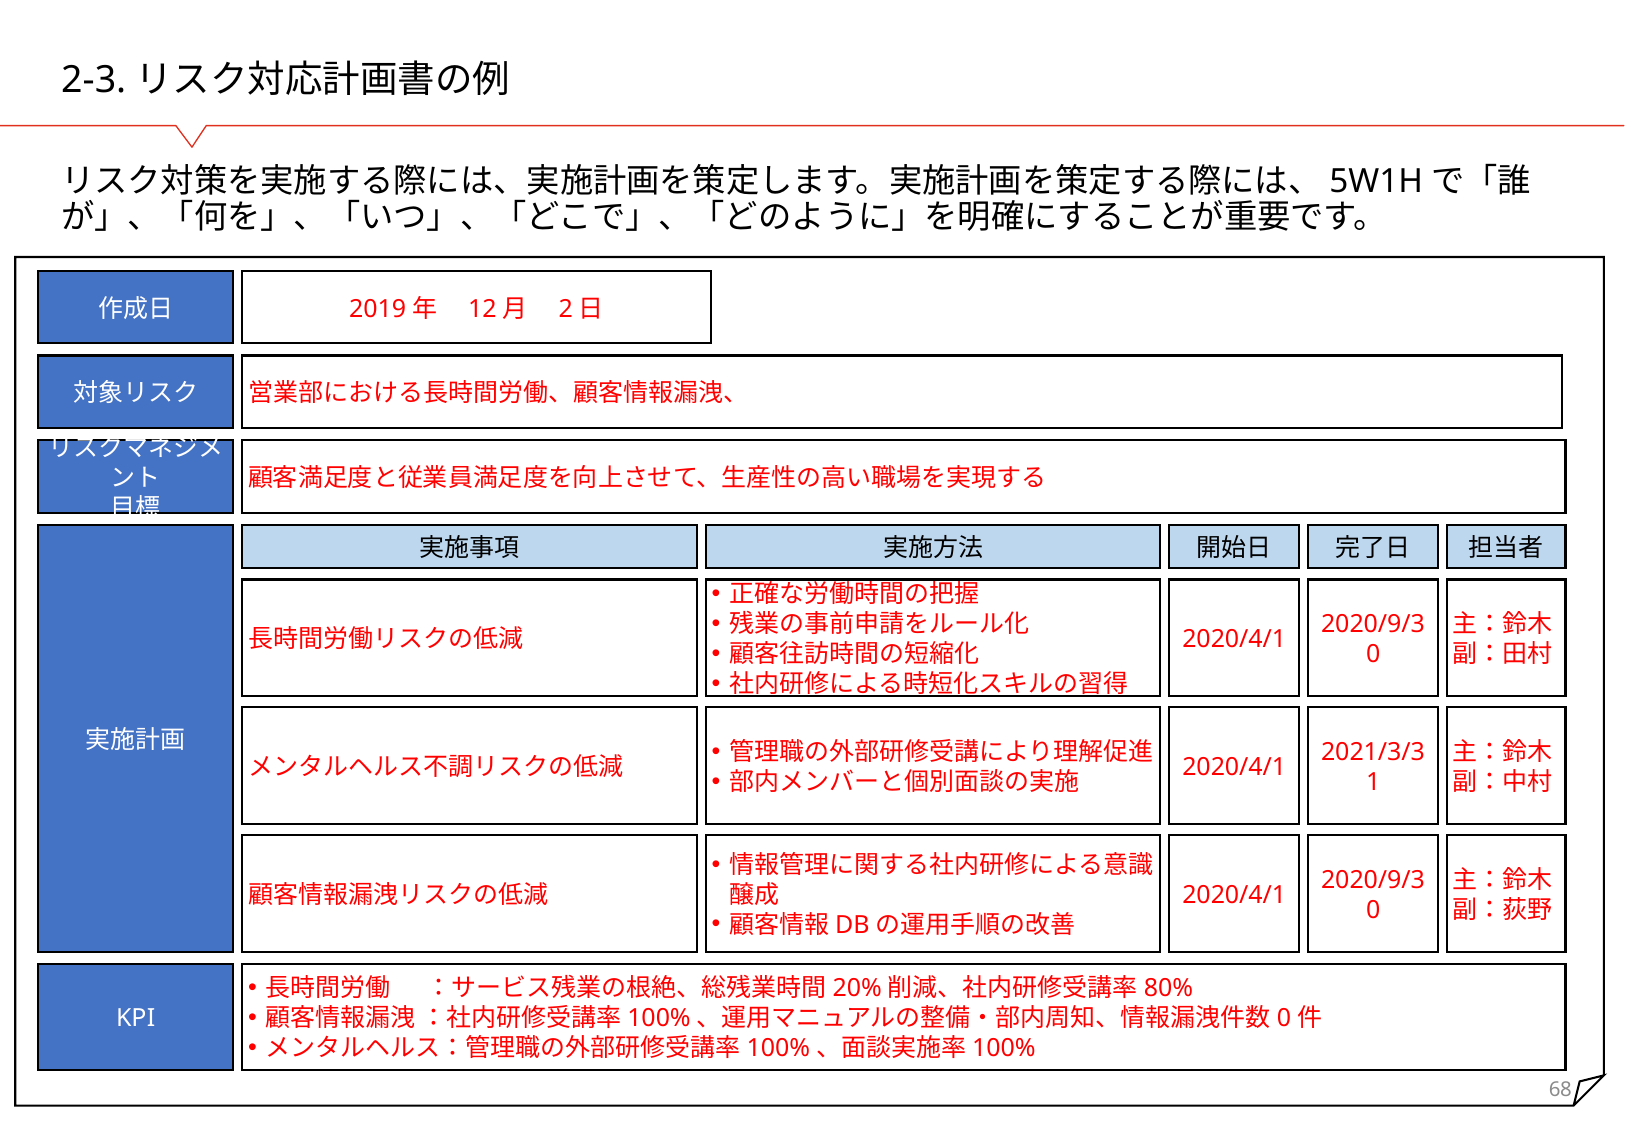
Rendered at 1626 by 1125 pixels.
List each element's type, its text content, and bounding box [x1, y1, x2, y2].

text_box リスク対策を実施する際には、実施計画を策定します。実施計画を策定する際には、5W1Hで「誰が」、「何を」、「いつ」、「どこで」、「どのように」を明確にすることが重要です。 [55, 158, 1563, 235]
title 2-3.リスク対応計画書の例 [55, 42, 1563, 119]
text_box [14, 255, 1608, 1107]
